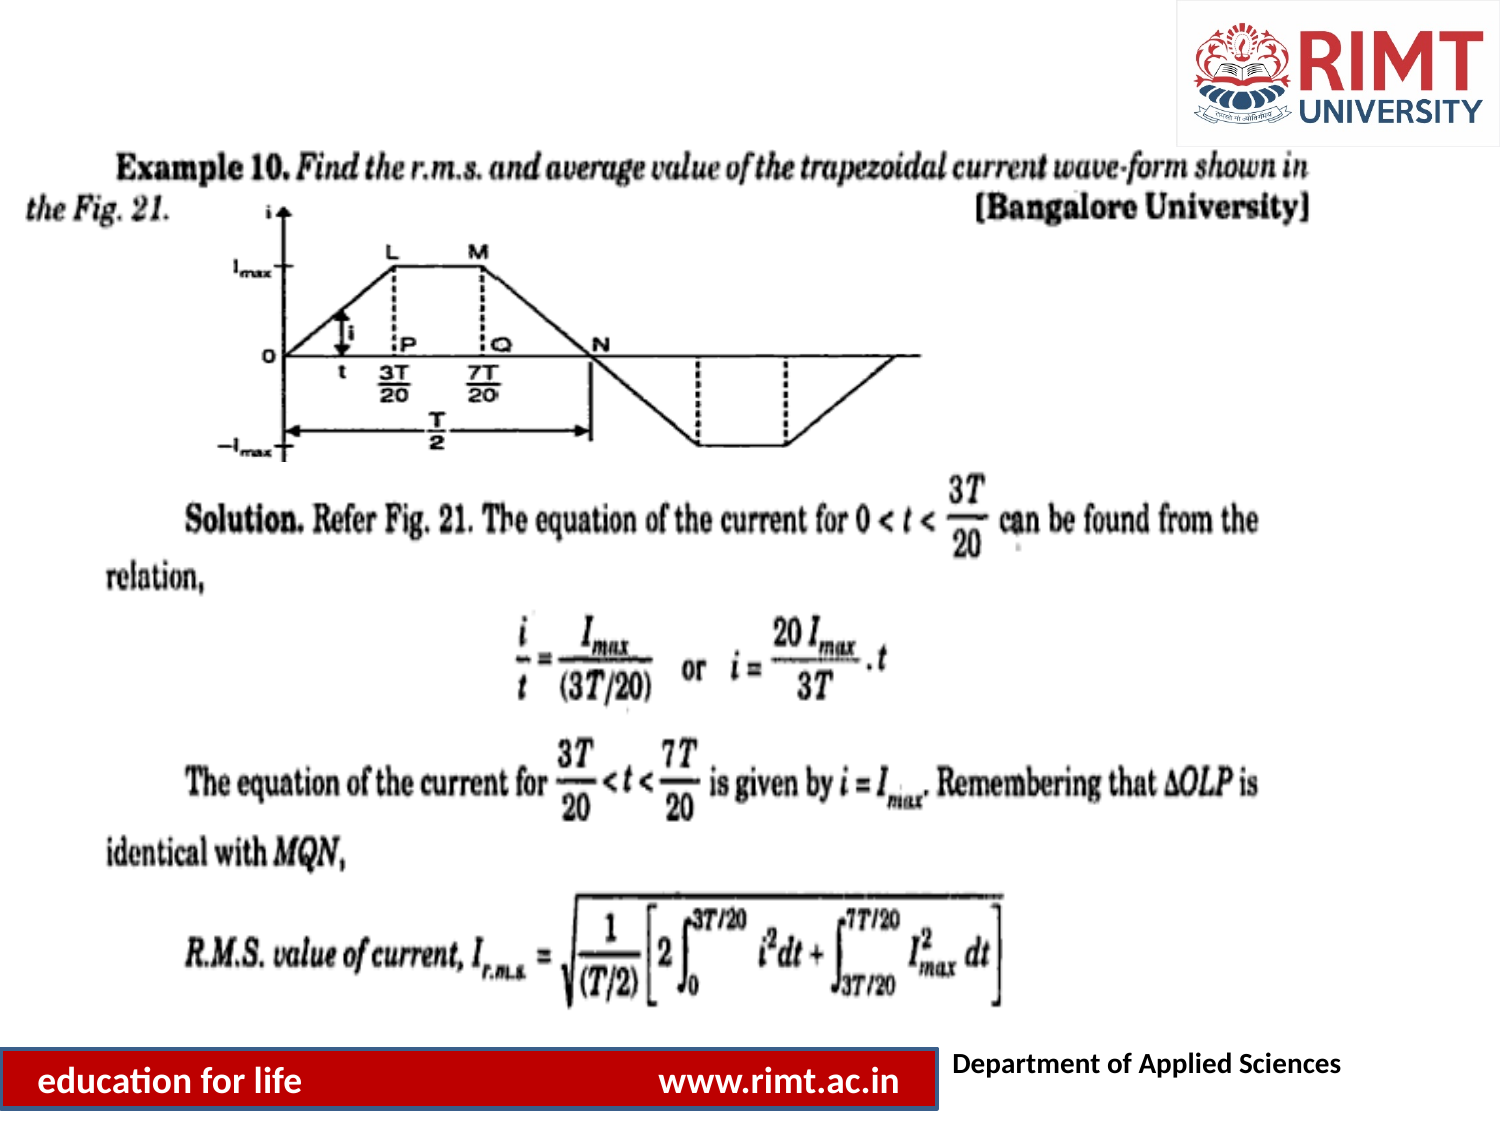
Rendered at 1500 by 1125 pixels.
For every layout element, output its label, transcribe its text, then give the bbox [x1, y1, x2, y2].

text_box Department of Applied Sciences [937, 1037, 1500, 1088]
picture [24, 149, 1313, 1013]
text_box education for life www.rimt.ac.in [0, 1047, 939, 1111]
picture [1176, 0, 1500, 148]
